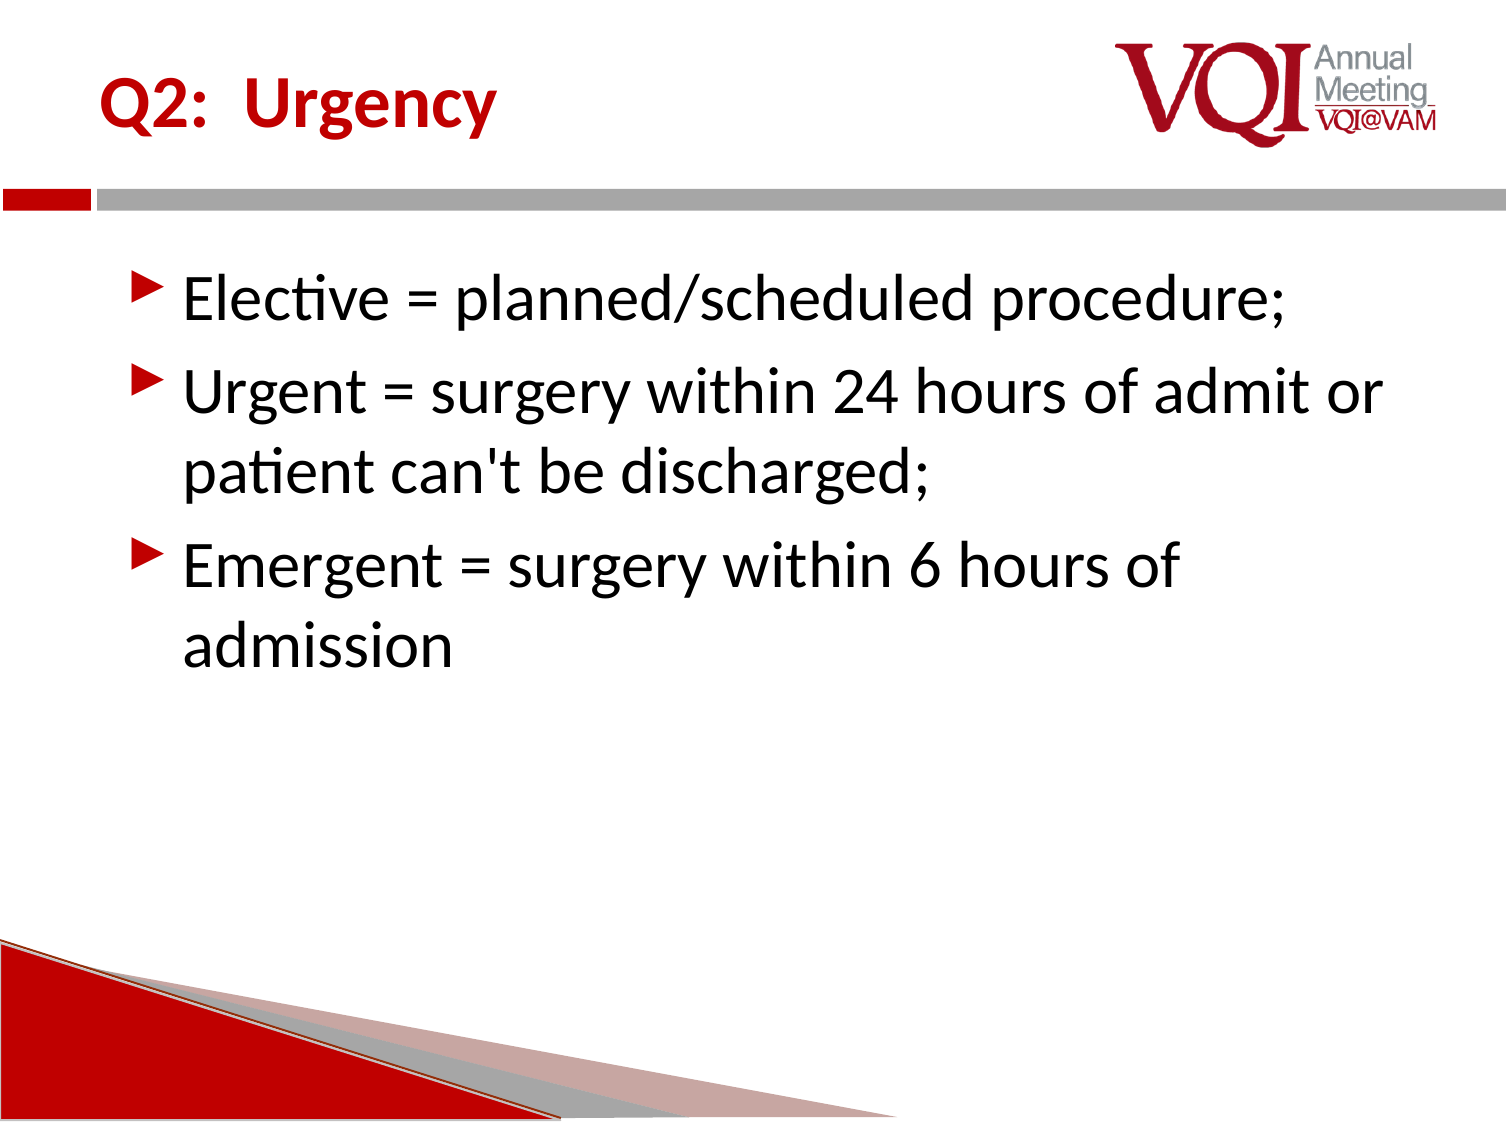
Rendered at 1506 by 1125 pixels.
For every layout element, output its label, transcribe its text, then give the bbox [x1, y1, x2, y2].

picture [1096, 28, 1436, 162]
list Elective = planned/scheduled procedure; Urgent = surgery within 24 hours of admit or patient can't be discharged; Emergent = surgery within 6 hours of admission [110, 245, 1467, 917]
title Q2: Urgency [54, 31, 1105, 165]
